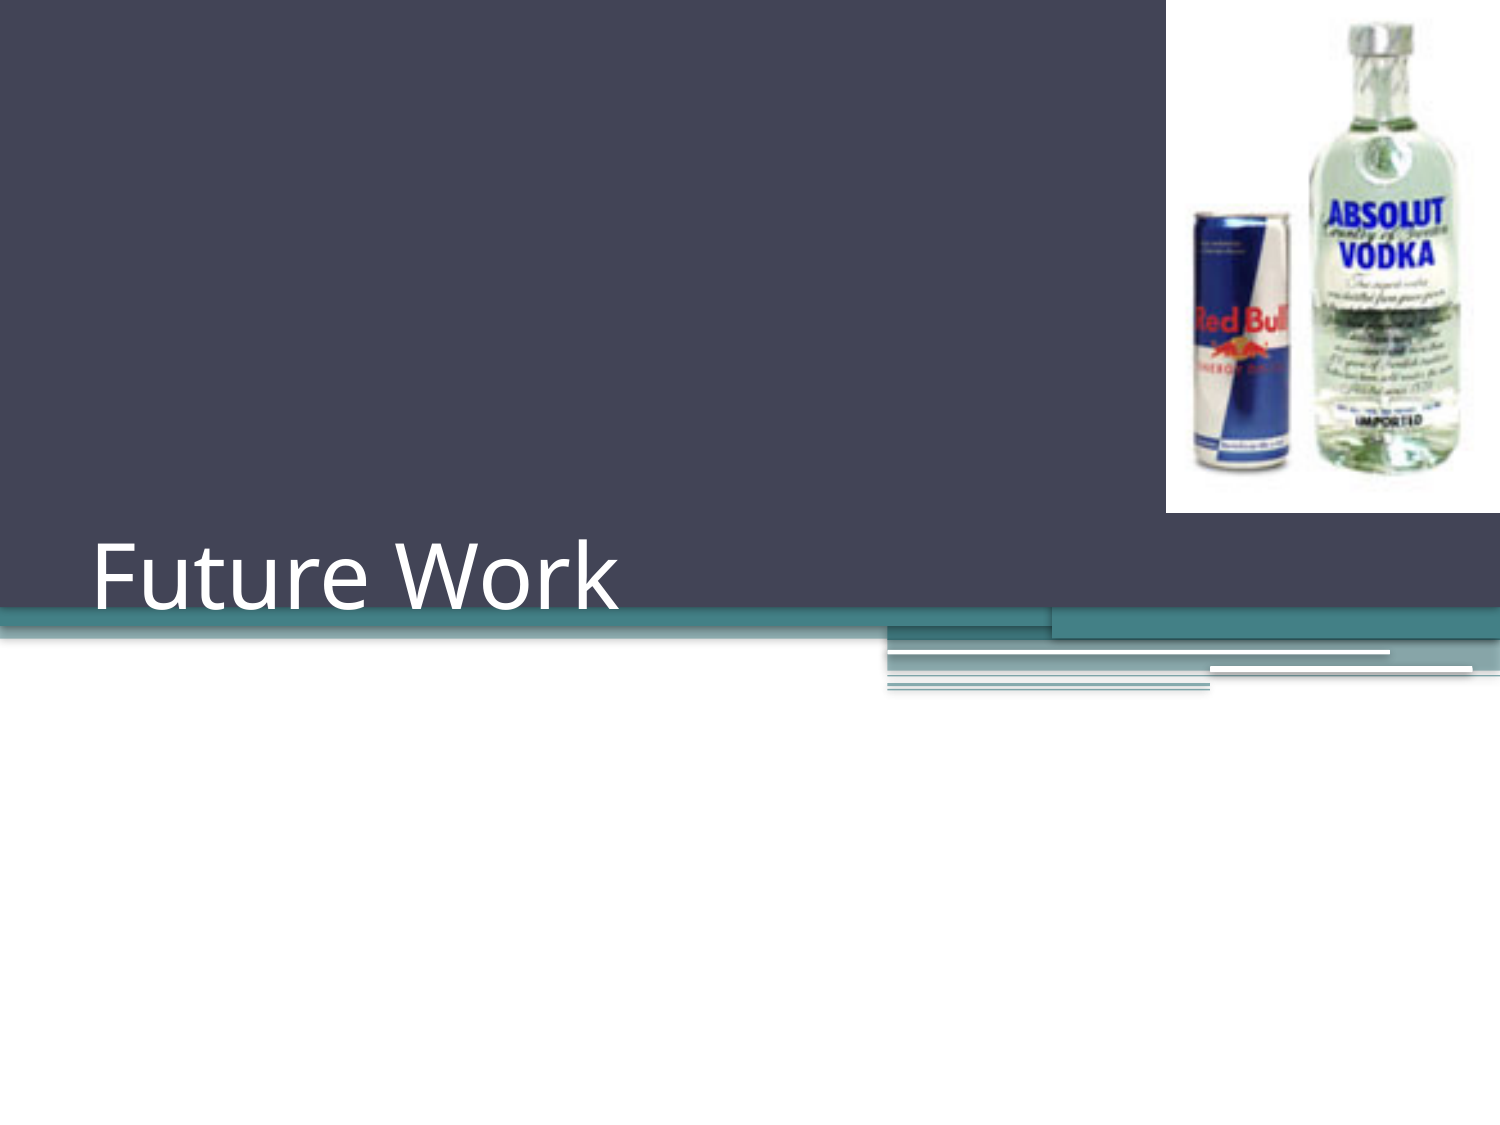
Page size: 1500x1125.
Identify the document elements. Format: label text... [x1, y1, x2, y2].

picture [1166, 0, 1500, 513]
title Future Work [75, 394, 1463, 636]
